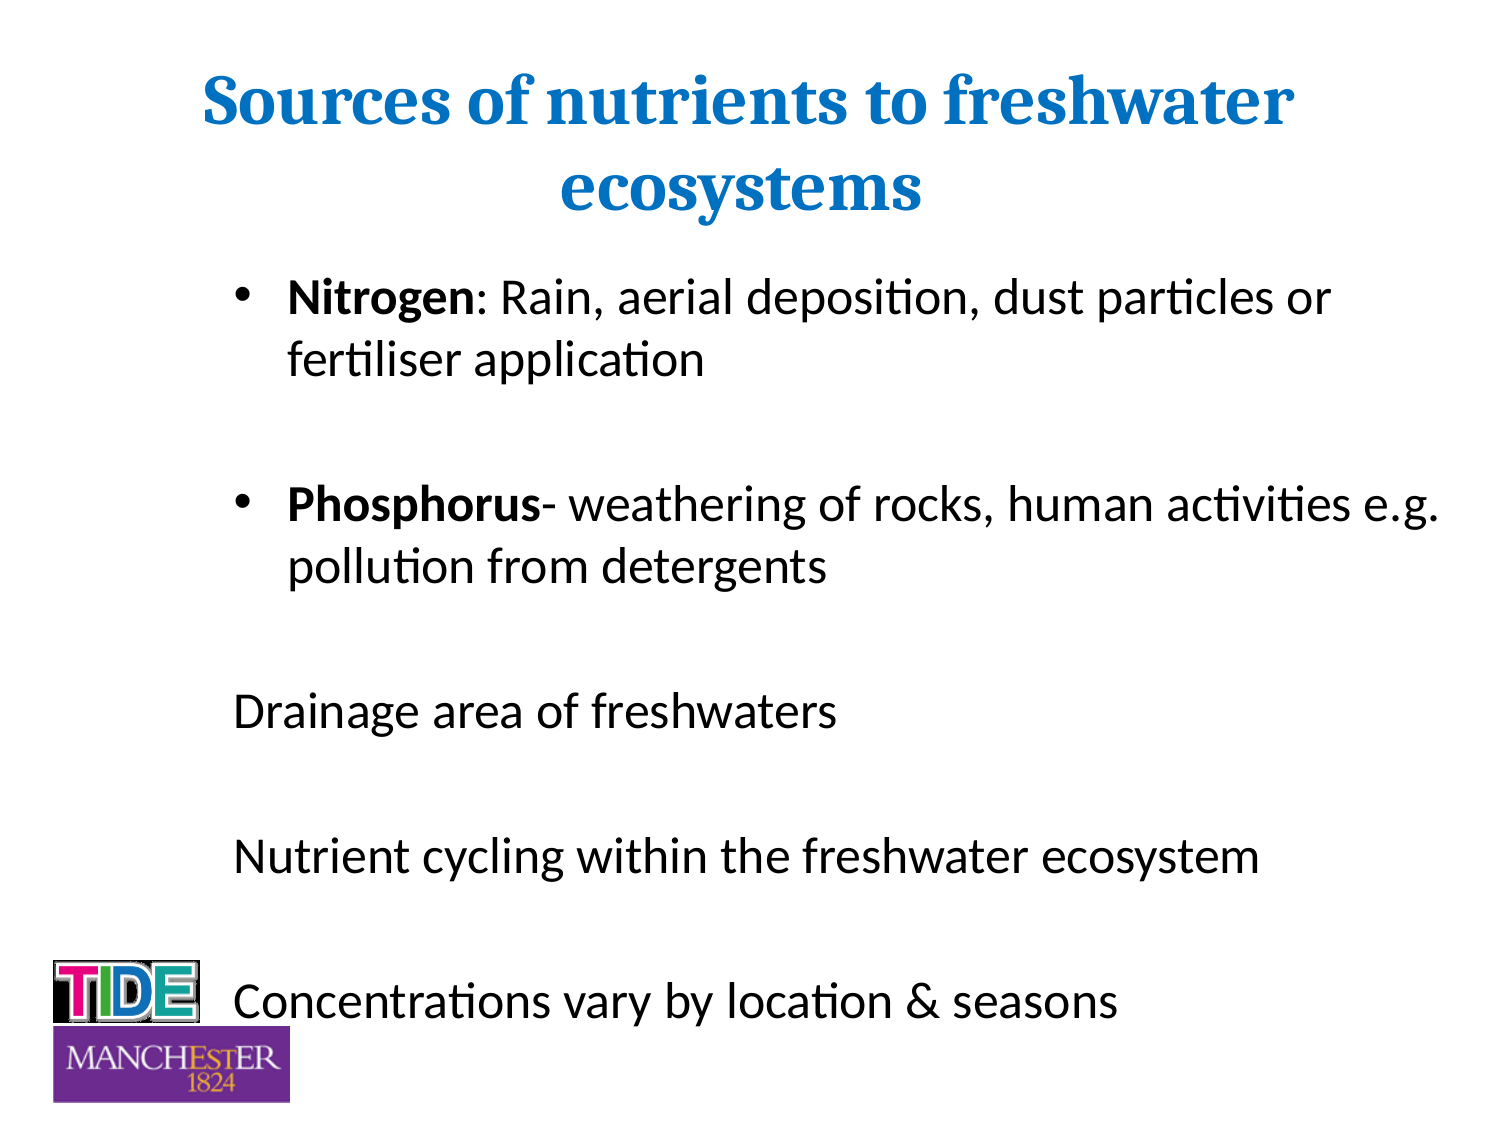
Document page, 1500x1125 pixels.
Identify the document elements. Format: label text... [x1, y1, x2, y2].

title Sources of nutrients to freshwater ecosystems [75, 45, 1425, 233]
picture [53, 1026, 290, 1103]
picture [53, 960, 200, 1023]
list Nitrogen: Rain, aerial deposition, dust particles or fertiliser application Phosphorus- weathering of rocks, human activities e.g. pollution from detergents Drainage area of freshwaters Nutrient cycling within the freshwater ecosystem Concentrations vary by location & seasons [218, 255, 1469, 1043]
